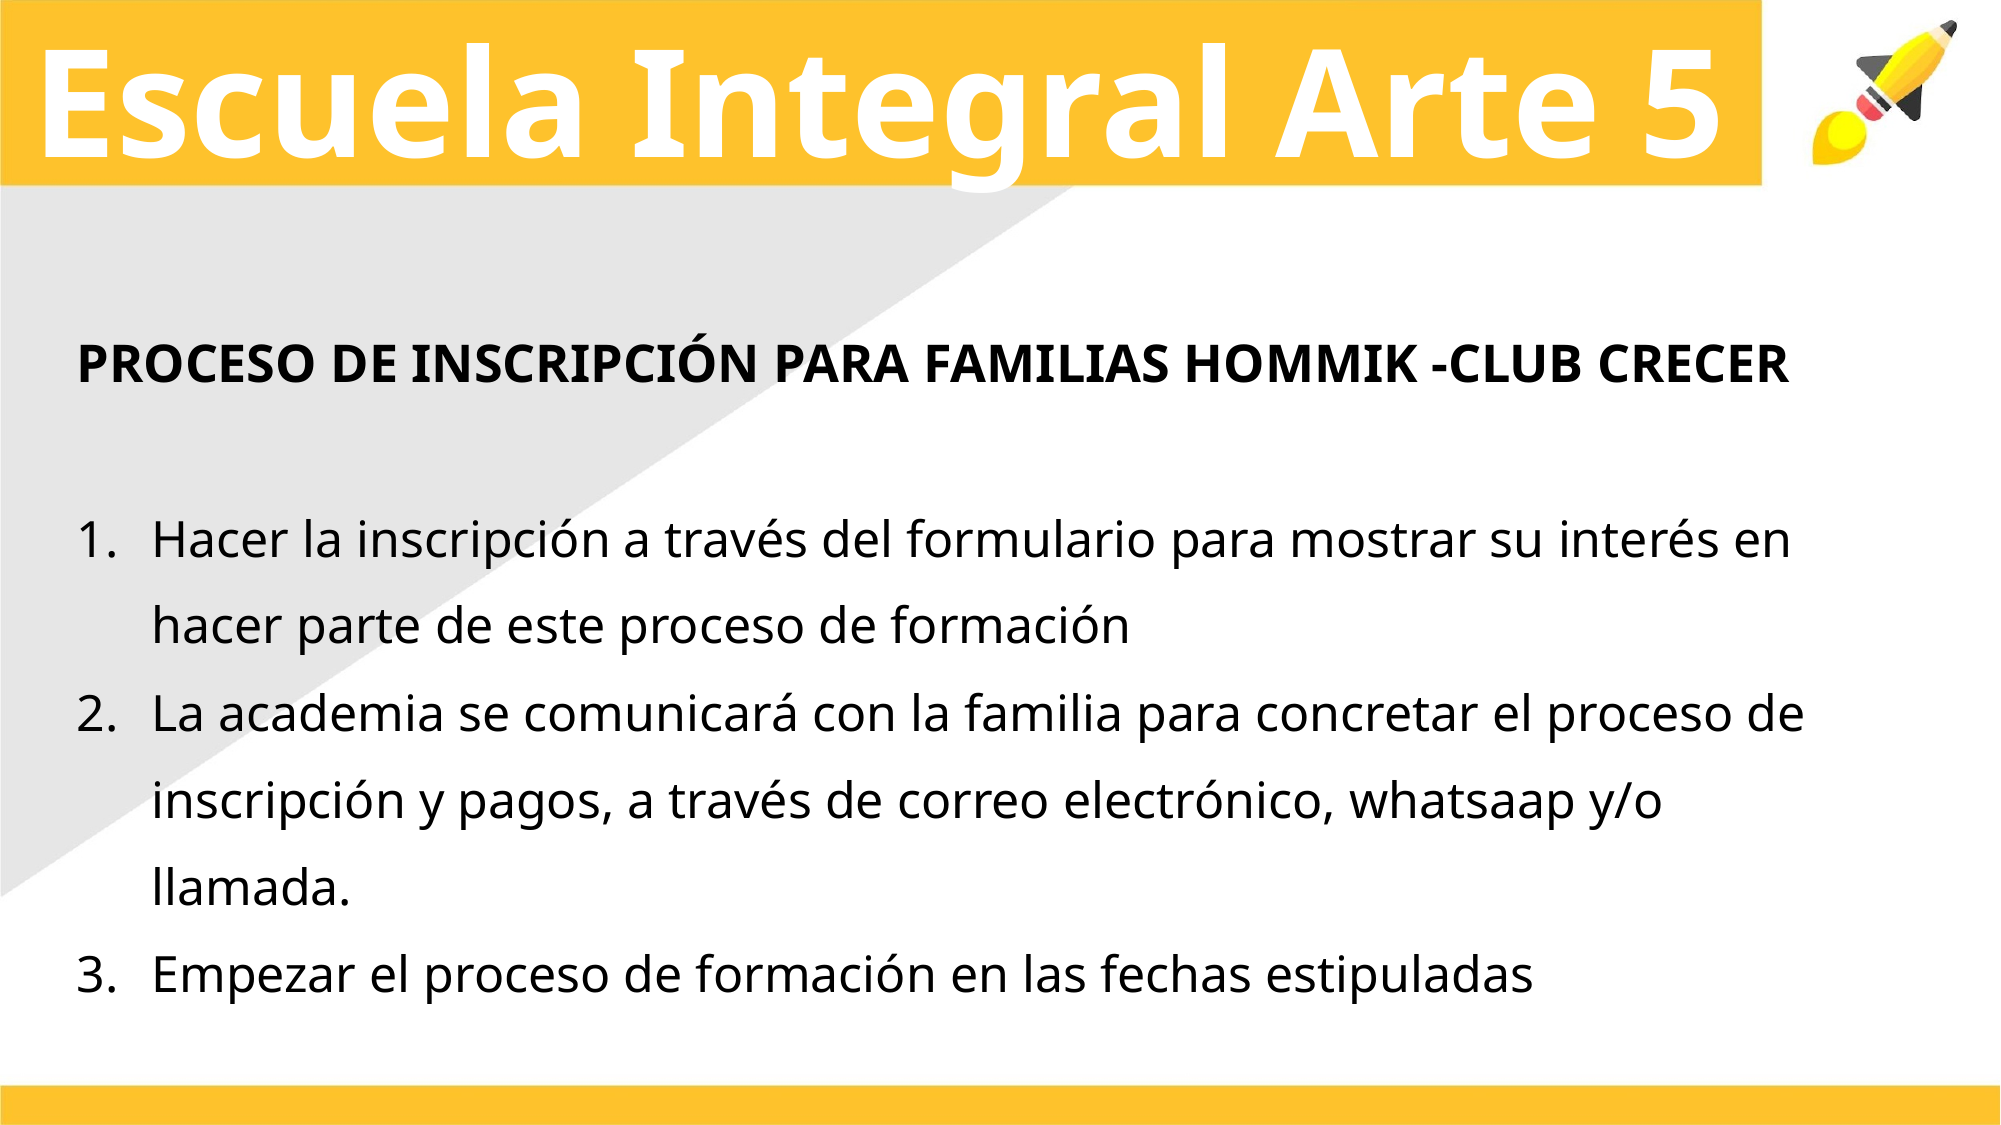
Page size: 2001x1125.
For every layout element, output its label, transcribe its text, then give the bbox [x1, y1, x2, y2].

text_box PROCESO DE INSCRIPCIÓN PARA FAMILIAS HOMMIK -CLUB CRECER Hacer la inscripción a través del formulario para mostrar su interés en hacer parte de este proceso de formación La academia se comunicará con la familia para concretar el proceso de inscripción y pagos, a través de correo electrónico, whatsaap y/o llamada. Empezar el proceso de formación en las fechas estipuladas [27, 302, 1856, 1125]
picture [0, 0, 2001, 1125]
text_box Escuela Integral Arte 5 [0, 0, 1759, 188]
